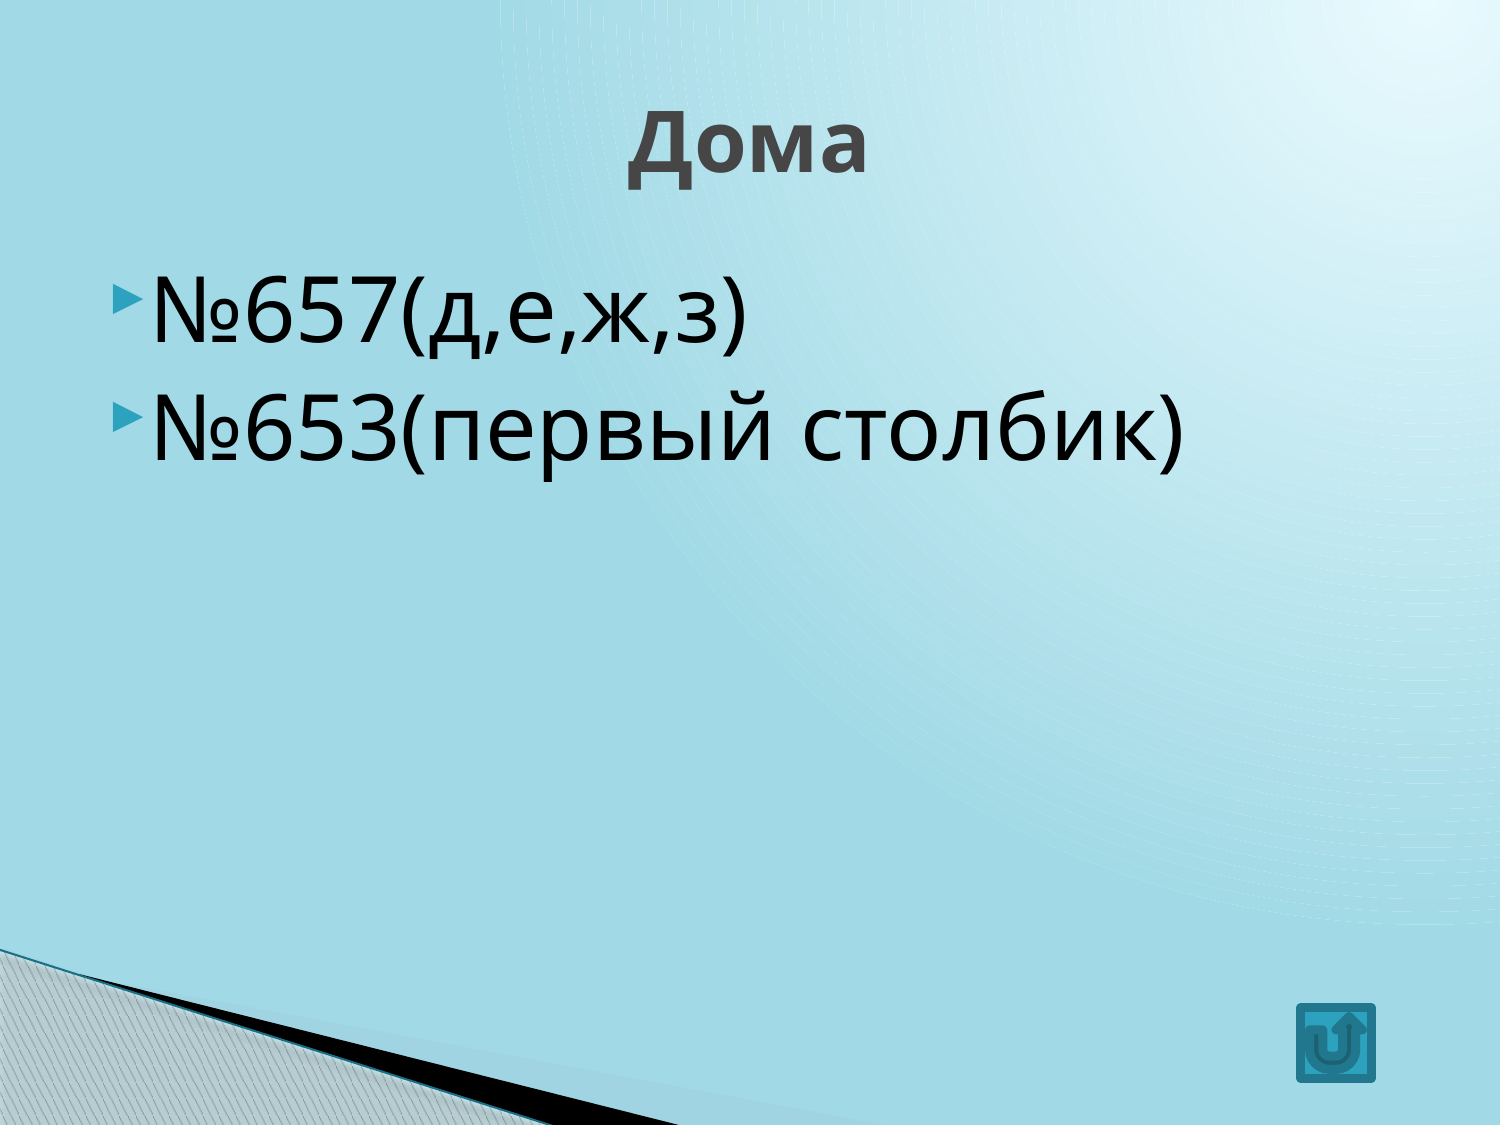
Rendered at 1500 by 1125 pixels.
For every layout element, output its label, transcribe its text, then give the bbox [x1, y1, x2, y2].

list №657(д,е,ж,з) №653(первый столбик) [75, 243, 1425, 986]
text_box [1296, 1003, 1376, 1083]
title Дома [75, 45, 1425, 233]
